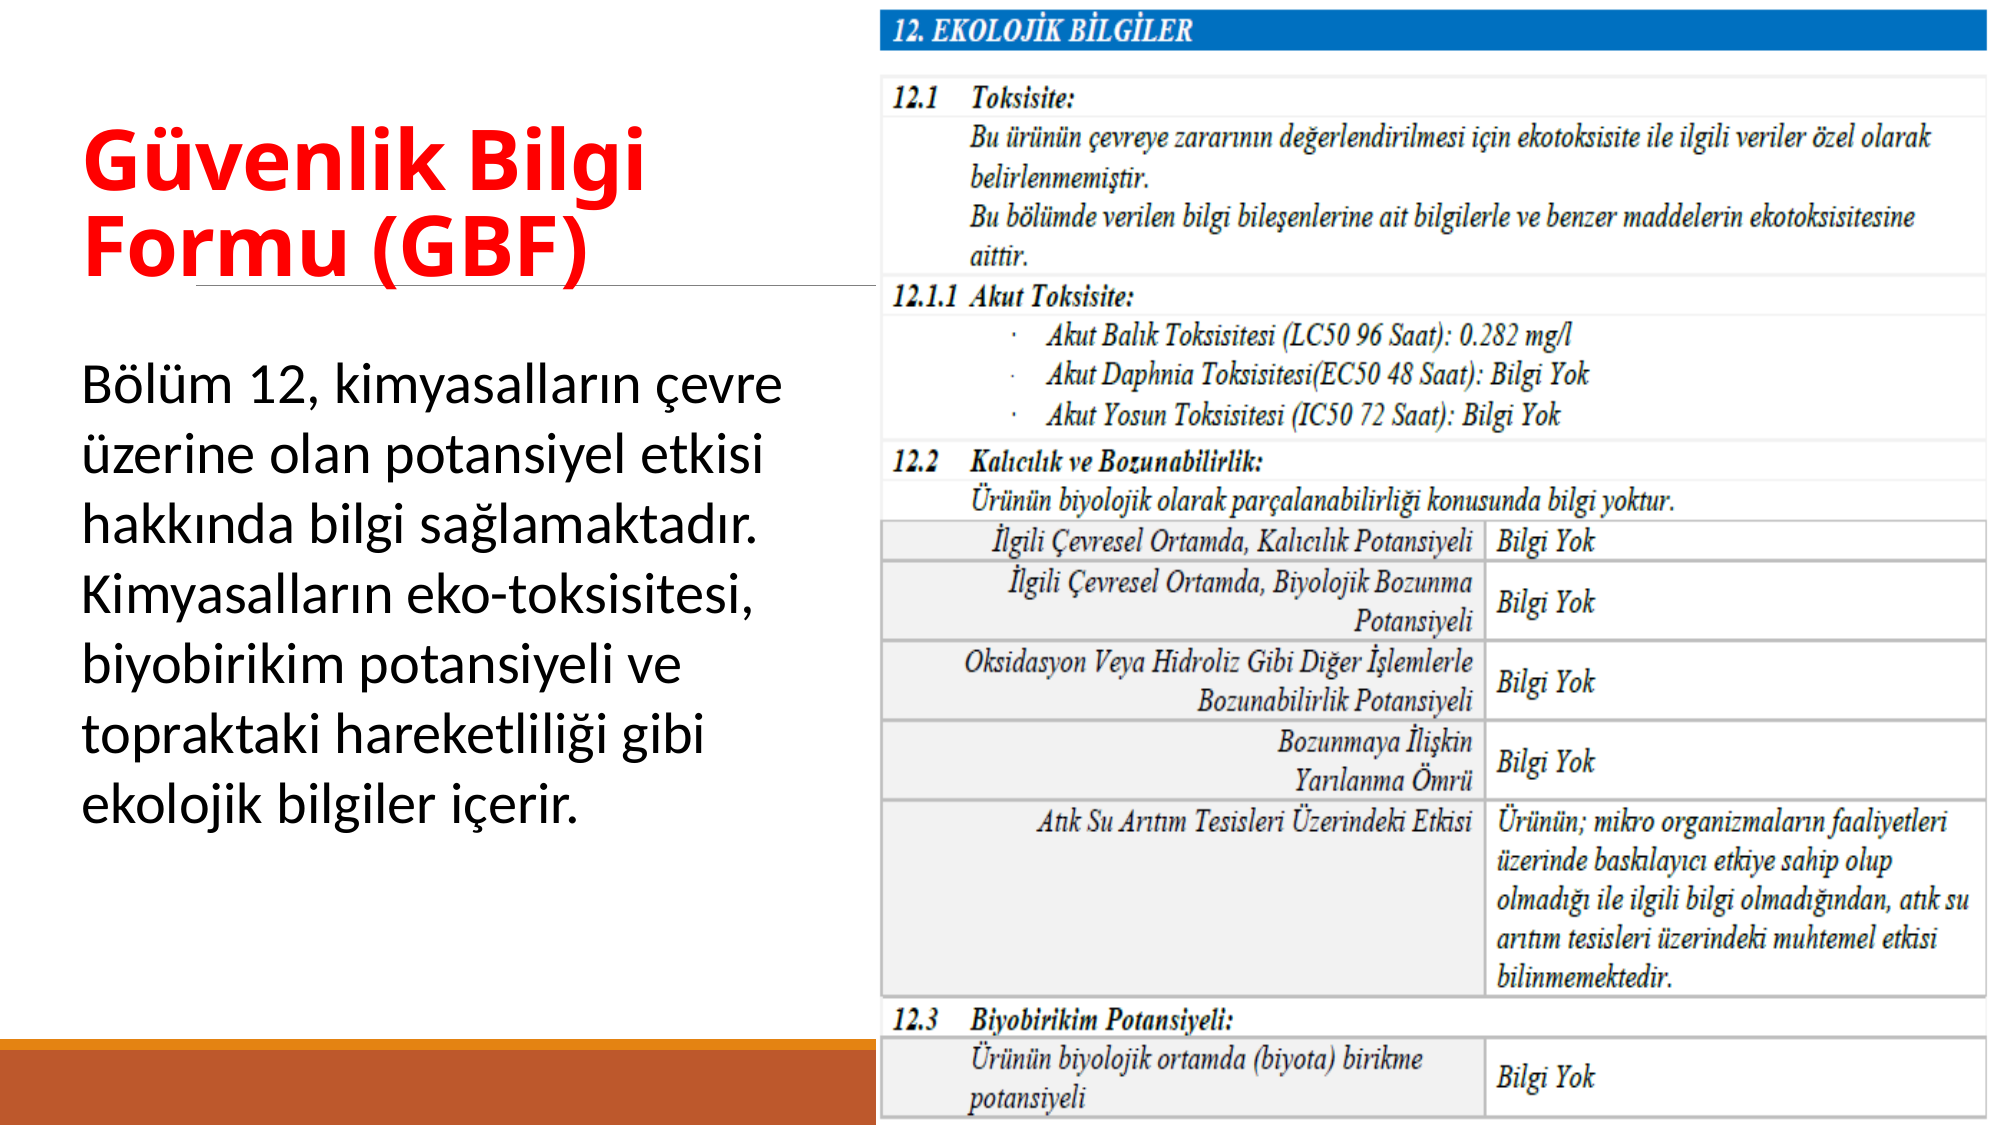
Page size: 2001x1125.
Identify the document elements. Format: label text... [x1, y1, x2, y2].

title Güvenlik Bilgi Formu (GBF) [66, 113, 874, 302]
picture [876, 0, 2000, 1125]
text_box Bölüm 12, kimyasalların çevre üzerine olan potansiyel etkisi hakkında bilgi sağlamaktadır. Kimyasalların eko-toksisitesi, biyobirikim potansiyeli ve topraktaki hareketliliği gibi ekolojik bilgiler içerir. [66, 338, 823, 843]
